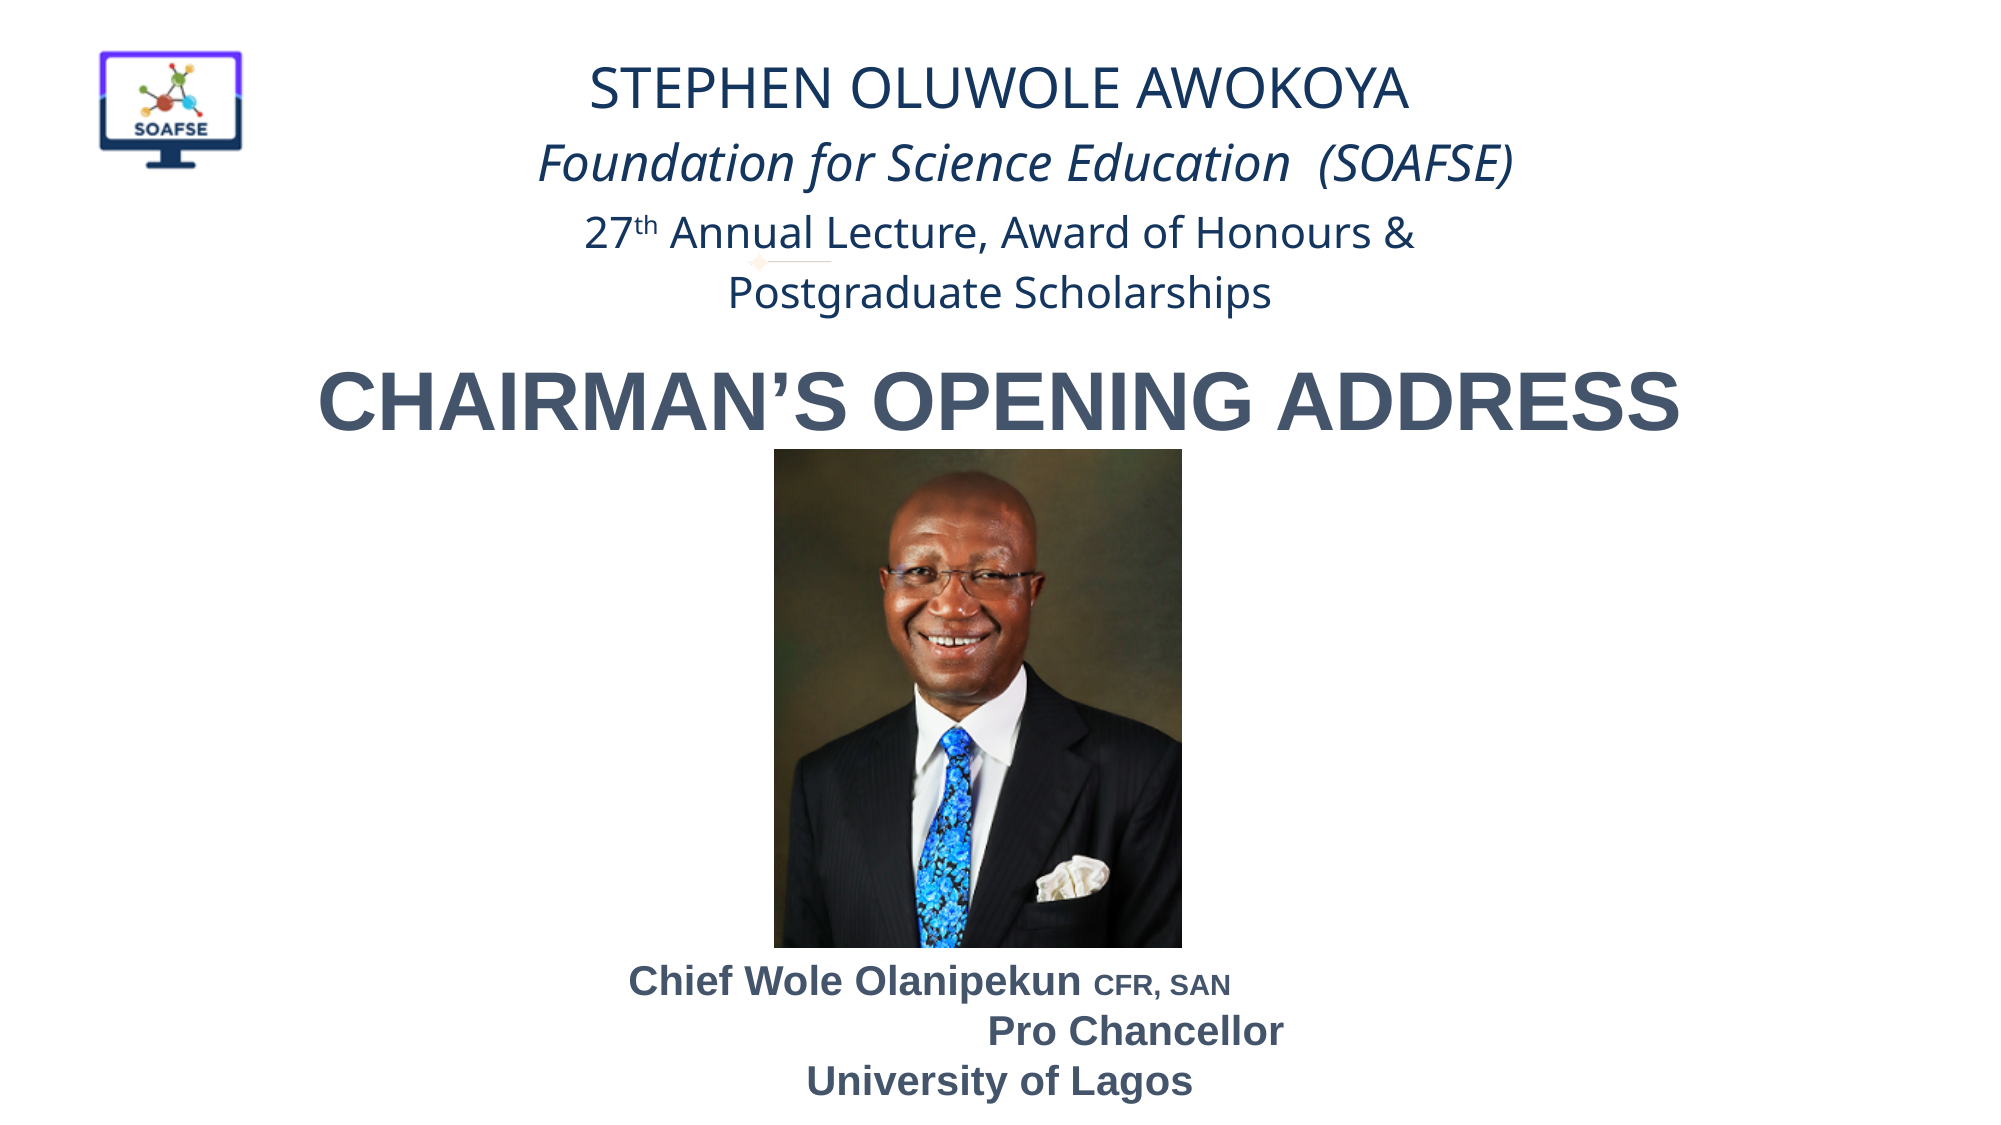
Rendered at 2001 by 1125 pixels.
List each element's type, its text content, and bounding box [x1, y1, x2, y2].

text_box Foundation for Science Education (SOAFSE) [454, 120, 1599, 192]
text_box Chief Wole Olanipekun CFR, SAN Pro Chancellor University of Lagos [610, 946, 1389, 1112]
picture [96, 48, 250, 175]
text_box 27th Annual Lecture, Award of Honours & Postgraduate Scholarships [492, 195, 1508, 318]
text_box CHAIRMAN’S OPENING ADDRESS [262, 340, 1738, 455]
picture [774, 449, 1182, 948]
text_box STEPHEN OLUWOLE AWOKOYA [445, 40, 1555, 120]
